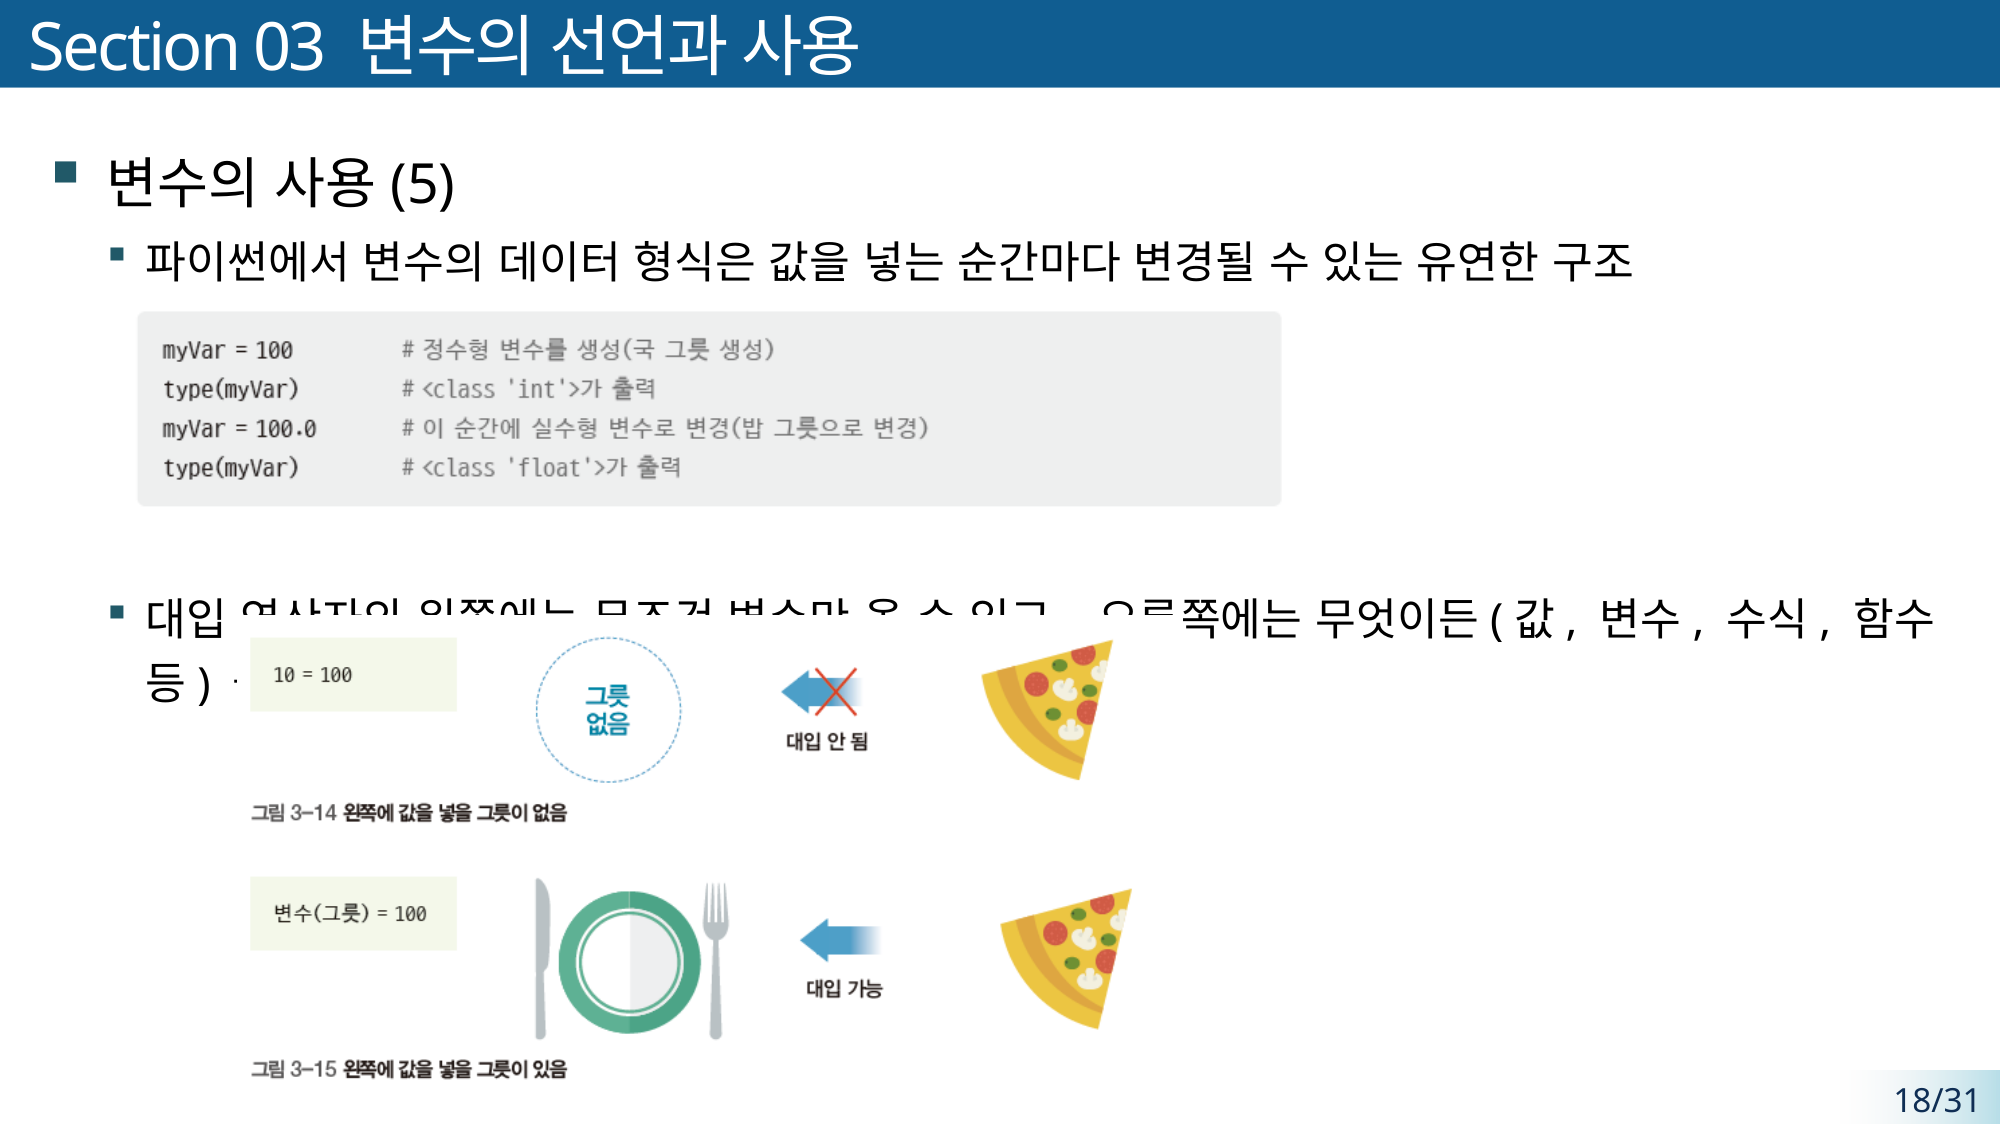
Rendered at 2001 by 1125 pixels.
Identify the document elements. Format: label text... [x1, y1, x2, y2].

title Section 03 변수의 선언과 사용 [13, 4, 1717, 83]
picture [237, 615, 1183, 1093]
picture [124, 296, 1296, 516]
list 변수의 사용(5) 파이썬에서 변수의 데이터 형식은 값을 넣는 순간마다 변경될 수 있는 유연한 구조 대입 연산자의 왼쪽에는 무조건 변수만 올 수 있고, 오른쪽에는 무엇이든(값, 변수, 수식, 함수 등) 올 수 있음 [13, 126, 1975, 1057]
